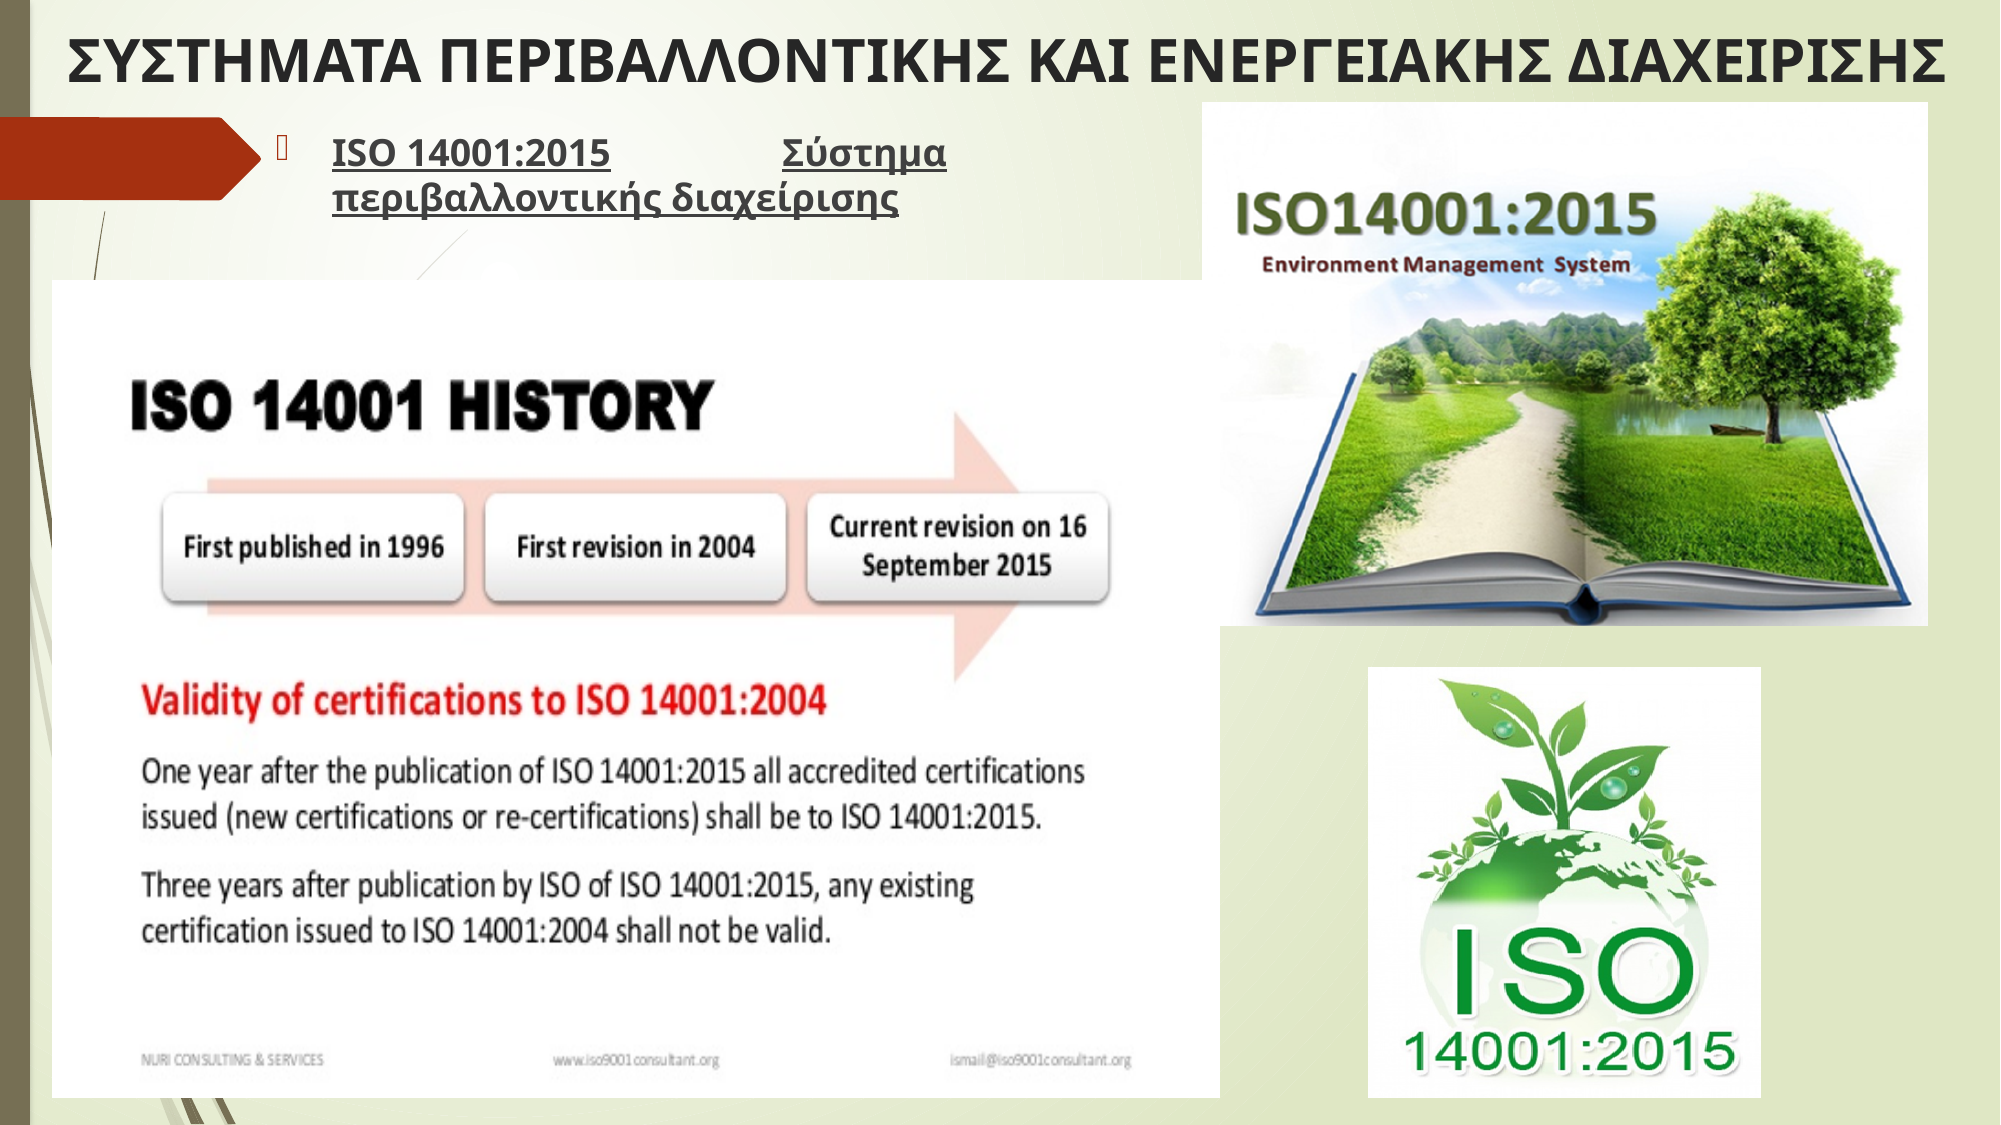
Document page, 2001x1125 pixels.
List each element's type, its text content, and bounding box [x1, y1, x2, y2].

title ΣΥΣΤΗΜΑΤΑ ΠΕΡΙΒΑΛΛΟΝΤΙΚΗΣ ΚΑΙ ΕΝΕΡΓΕΙΑΚΗΣ ΔΙΑΧΕΙΡΙΣΗΣ [52, 15, 1965, 122]
picture [51, 102, 1928, 1098]
list ISO 14001:2015 Σύστημα περιβαλλοντικής διαχείρισης [260, 121, 1053, 279]
picture [1368, 667, 1762, 1098]
